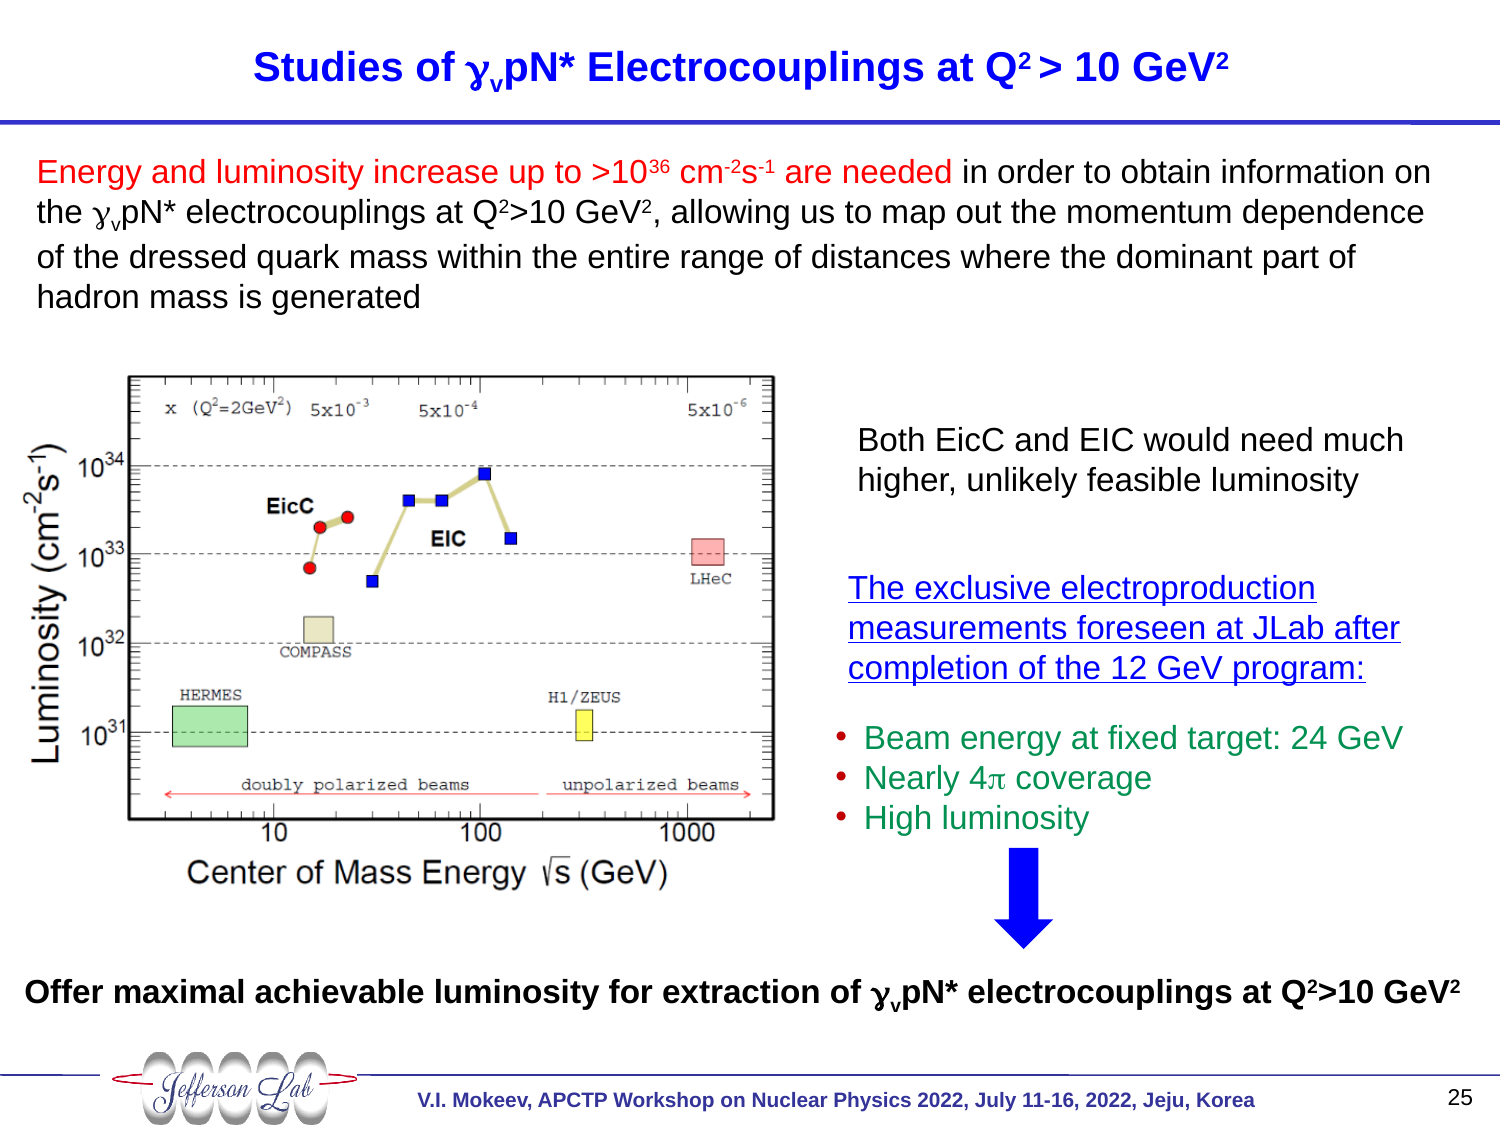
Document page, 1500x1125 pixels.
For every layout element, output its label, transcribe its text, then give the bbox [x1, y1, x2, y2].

text_box Studies of gvpN* Electrocouplings at Q2 > 10 GeV2 [4, 12, 1490, 122]
text_box Beam energy at fixed target: 24 GeV Nearly 4p coverage High luminosity [820, 708, 1420, 844]
text_box The exclusive electroproduction measurements foreseen at JLab after completion of the 12 GeV program: [833, 558, 1417, 694]
text_box Offer maximal achievable luminosity for extraction of gvpN* electrocouplings at Q2>10 GeV2 [9, 963, 1490, 1024]
picture [0, 341, 809, 901]
text_box Both EicC and EIC would need much higher, unlikely feasible luminosity [842, 410, 1433, 506]
text_box [994, 847, 1054, 950]
text_box Energy and luminosity increase up to >1036 cm-2s-1 are needed in order to obtain information on the gvpN* electrocouplings at Q2>10 GeV2, allowing us to map out the momentum dependence of the dressed quark mass within the entire range of distances where the dominant part of hadron mass is generated [21, 142, 1472, 323]
picture [112, 1037, 357, 1125]
text_box 25 [1420, 1074, 1500, 1125]
